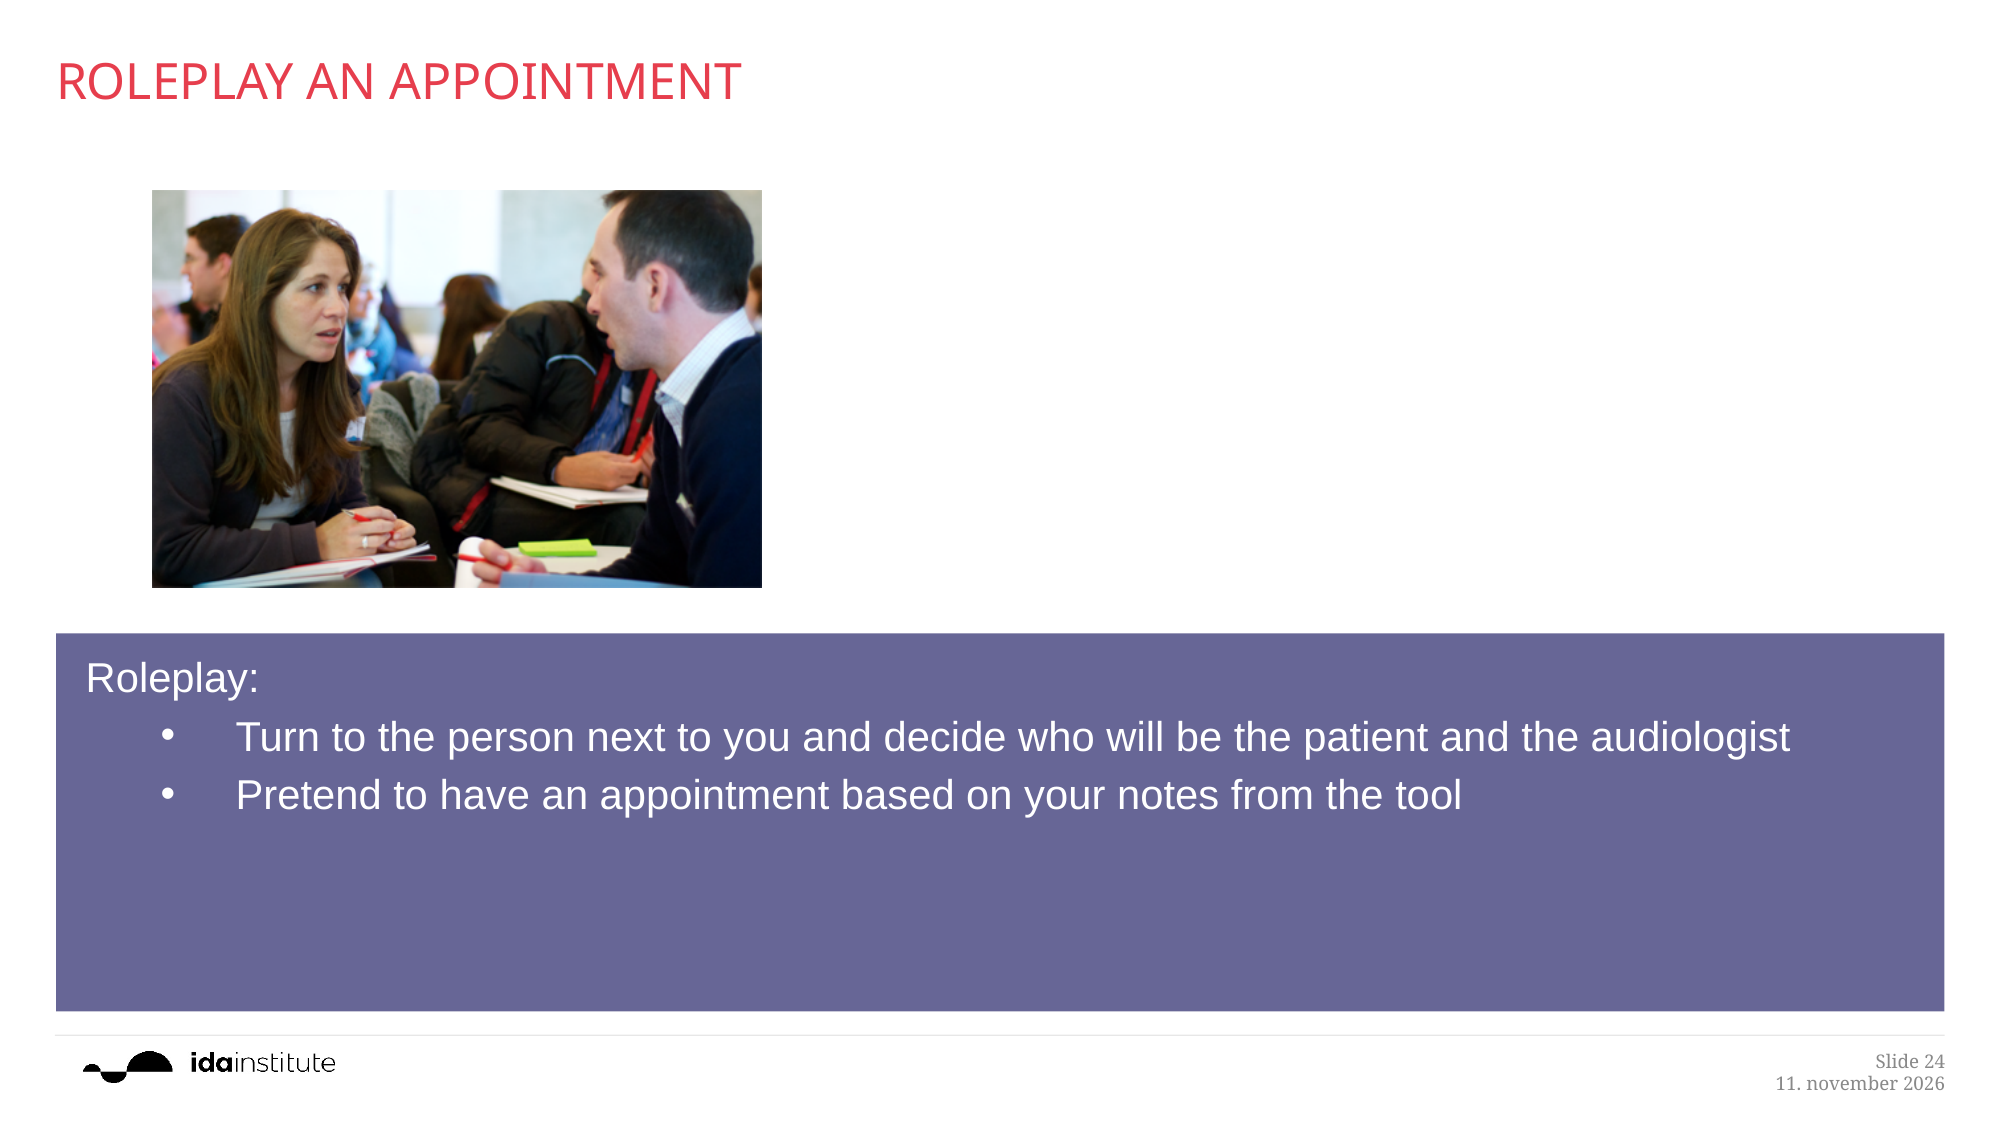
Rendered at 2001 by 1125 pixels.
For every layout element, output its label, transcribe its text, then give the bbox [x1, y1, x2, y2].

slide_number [1666, 1071, 1946, 1102]
picture [151, 190, 763, 588]
title ROLEPLAY AN APPOINTMENT [55, 49, 1947, 191]
slide_number Slide 24 [1721, 1049, 1946, 1071]
picture [83, 1051, 335, 1083]
list Roleplay: Turn to the person next to you and decide who will be the patient and the audiologist Pretend to have an appointment based on your notes from the tool [55, 633, 1945, 1012]
